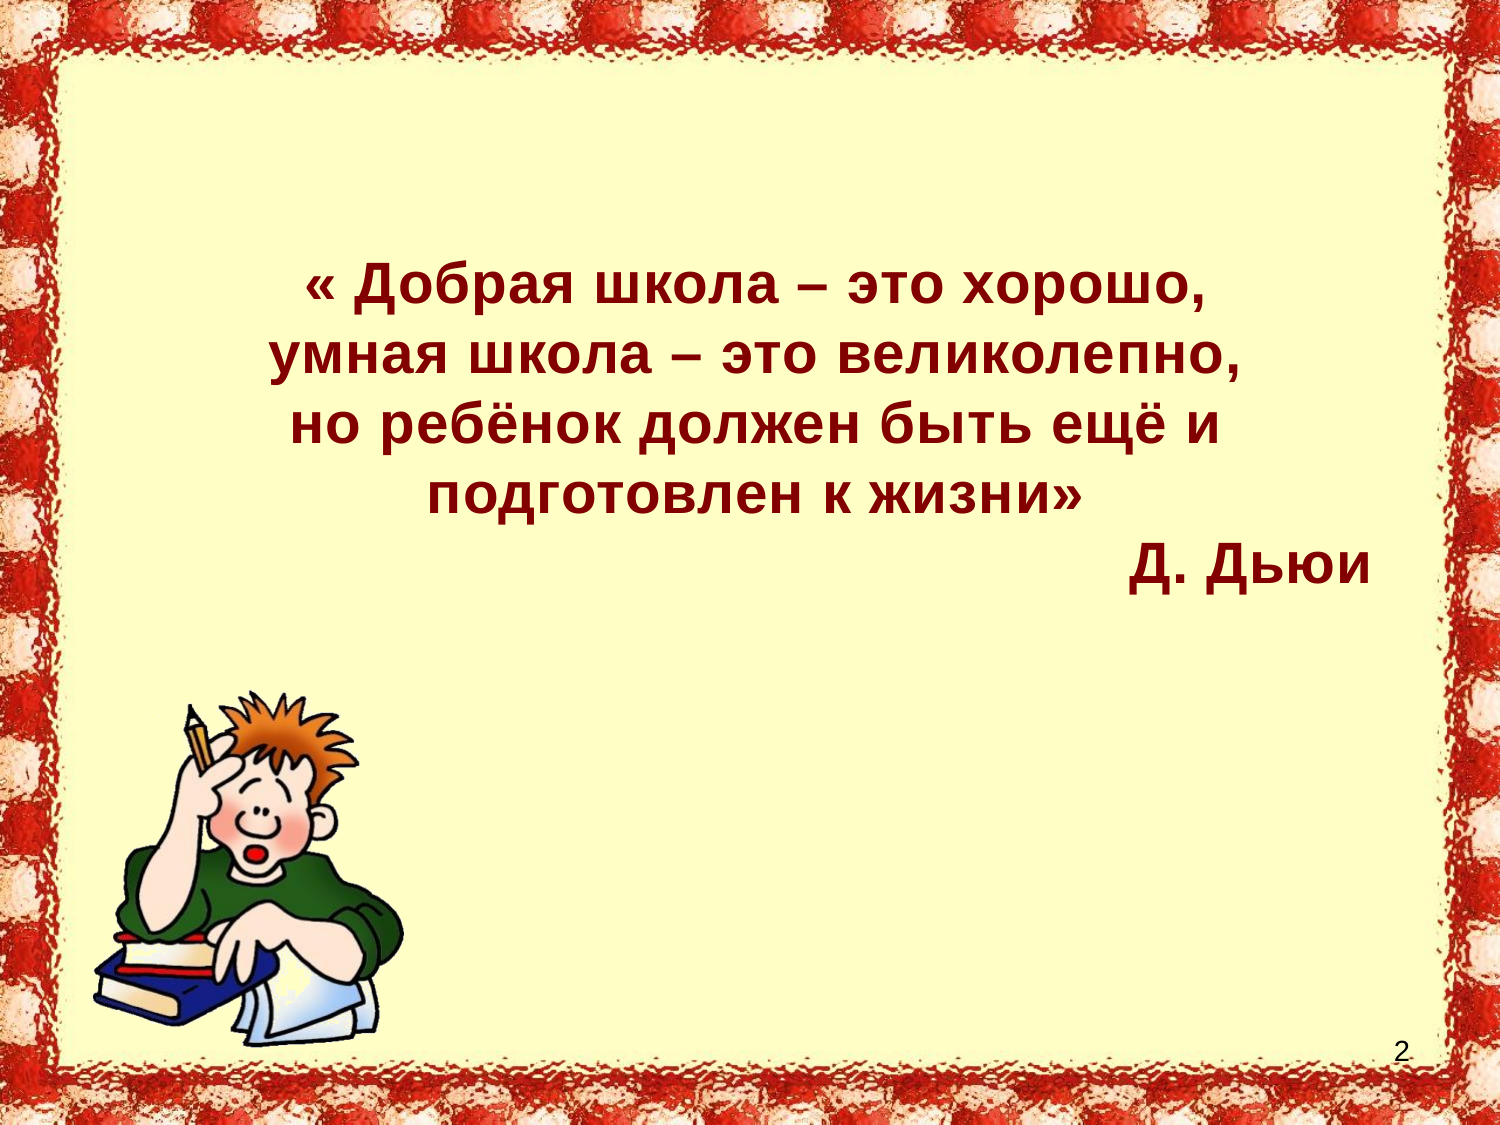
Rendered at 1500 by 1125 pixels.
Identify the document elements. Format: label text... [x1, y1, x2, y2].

text_box « Добрая школа – это хорошо, умная школа – это великолепно, но ребёнок должен быть ещё и подготовлен к жизни» Д. Дьюи [124, 237, 1388, 603]
picture [0, 0, 1500, 1125]
slide_number 2 [1074, 1024, 1426, 1103]
